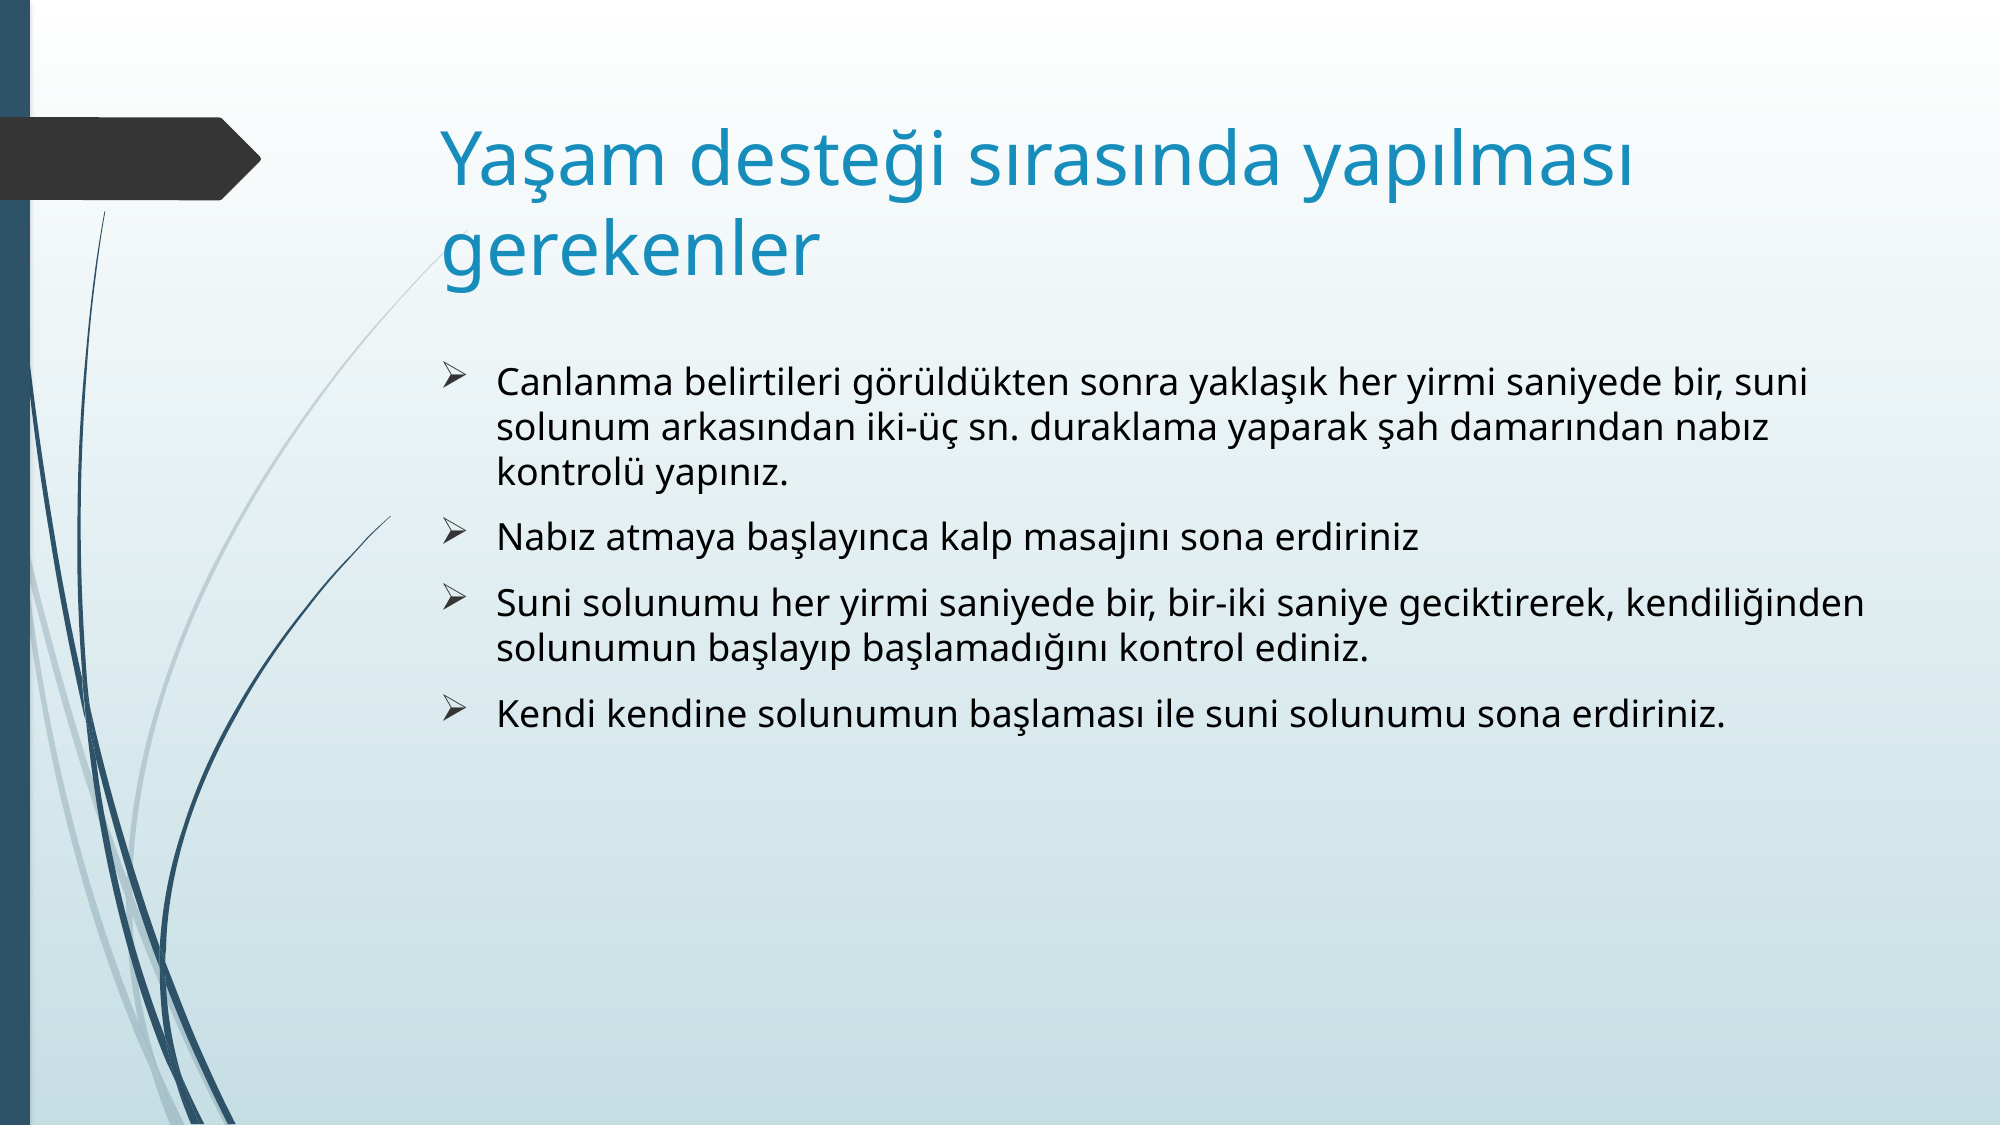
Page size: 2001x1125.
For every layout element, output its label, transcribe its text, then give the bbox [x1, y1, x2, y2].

title Yaşam desteği sırasında yapılması gerekenler [425, 102, 1888, 313]
list Canlanma belirtileri görüldükten sonra yaklaşık her yirmi saniyede bir, suni solunum arkasından iki-üç sn. duraklama yaparak şah damarından nabız kontrolü yapınız. Nabız atmaya başlayınca kalp masajını sona erdiriniz Suni solunumu her yirmi saniyede bir, bir-iki saniye geciktirerek, kendiliğinden solunumun başlayıp başlamadığını kontrol ediniz. Kendi kendine solunumun başlaması ile suni solunumu sona erdiriniz. [424, 350, 1888, 970]
